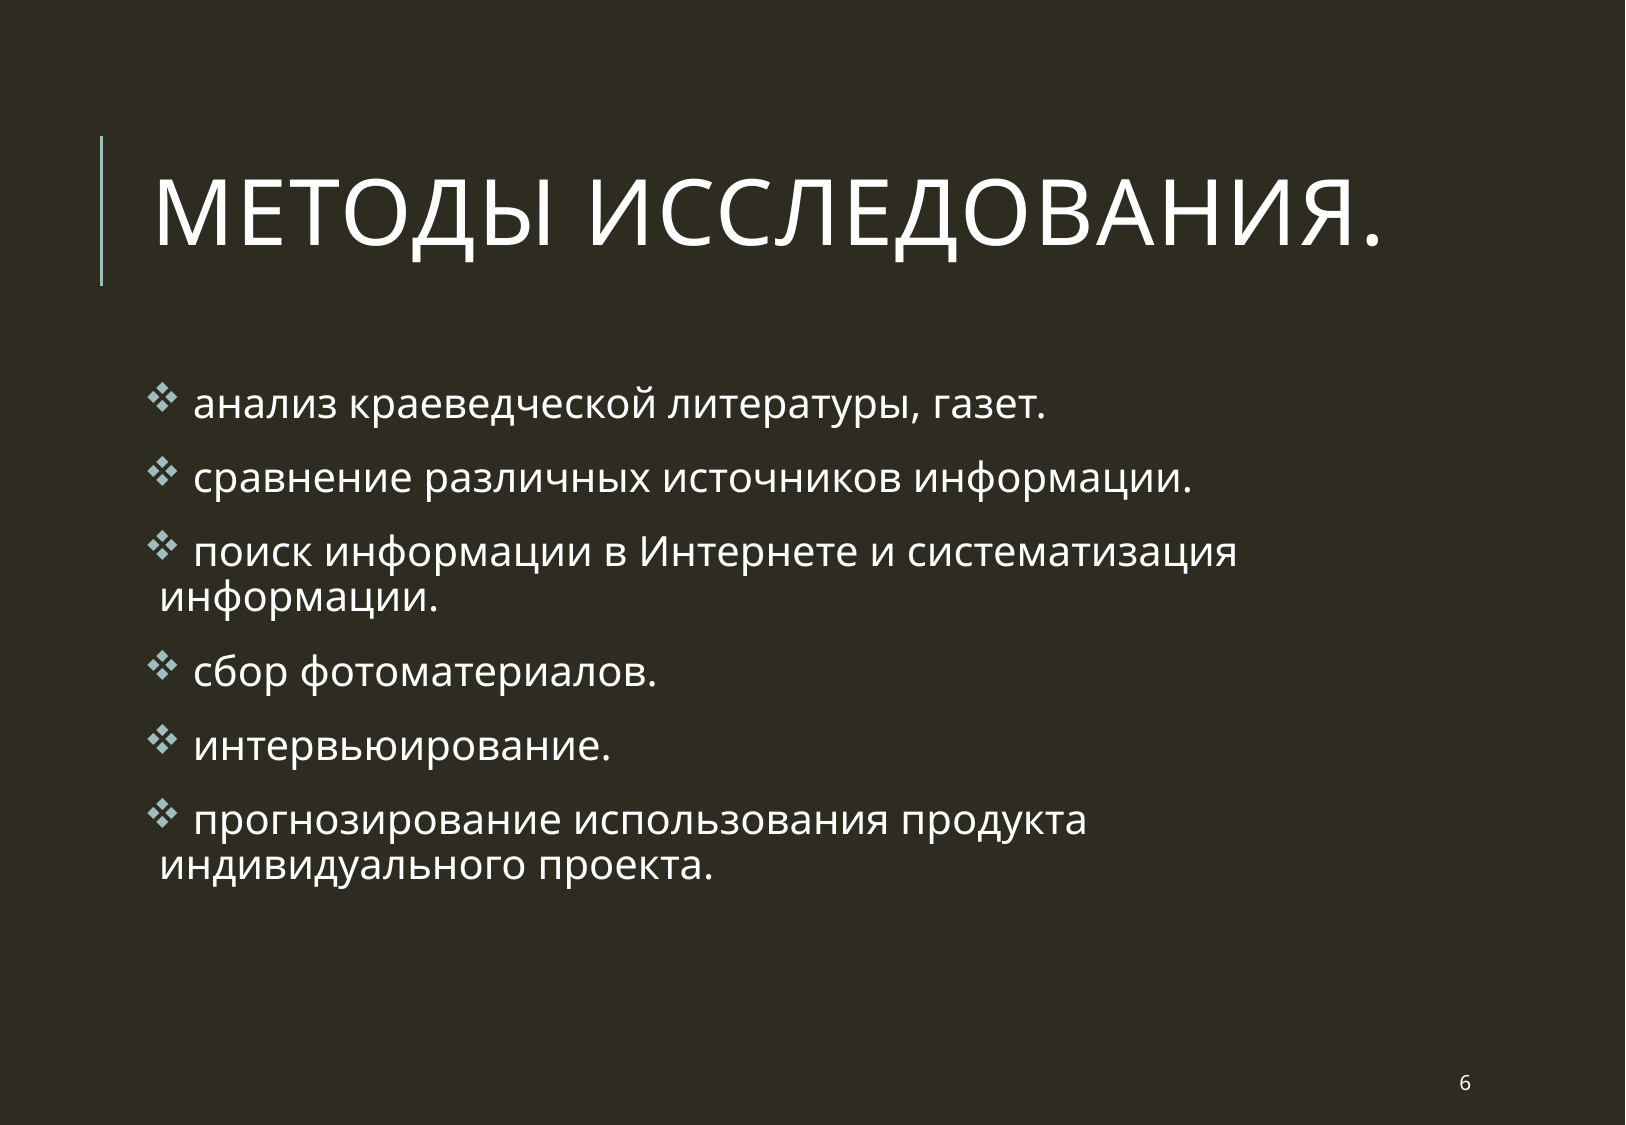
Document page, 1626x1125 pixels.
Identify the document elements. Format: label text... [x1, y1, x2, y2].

title Методы исследования. [136, 96, 1432, 342]
slide_number 6 [1444, 1061, 1575, 1107]
list анализ краеведческой литературы, газет. сравнение различных источников информации. поиск информации в Интернете и систематизация информации. сбор фотоматериалов. интервьюирование. прогнозирование использования продукта индивидуального проекта. [136, 375, 1432, 1035]
